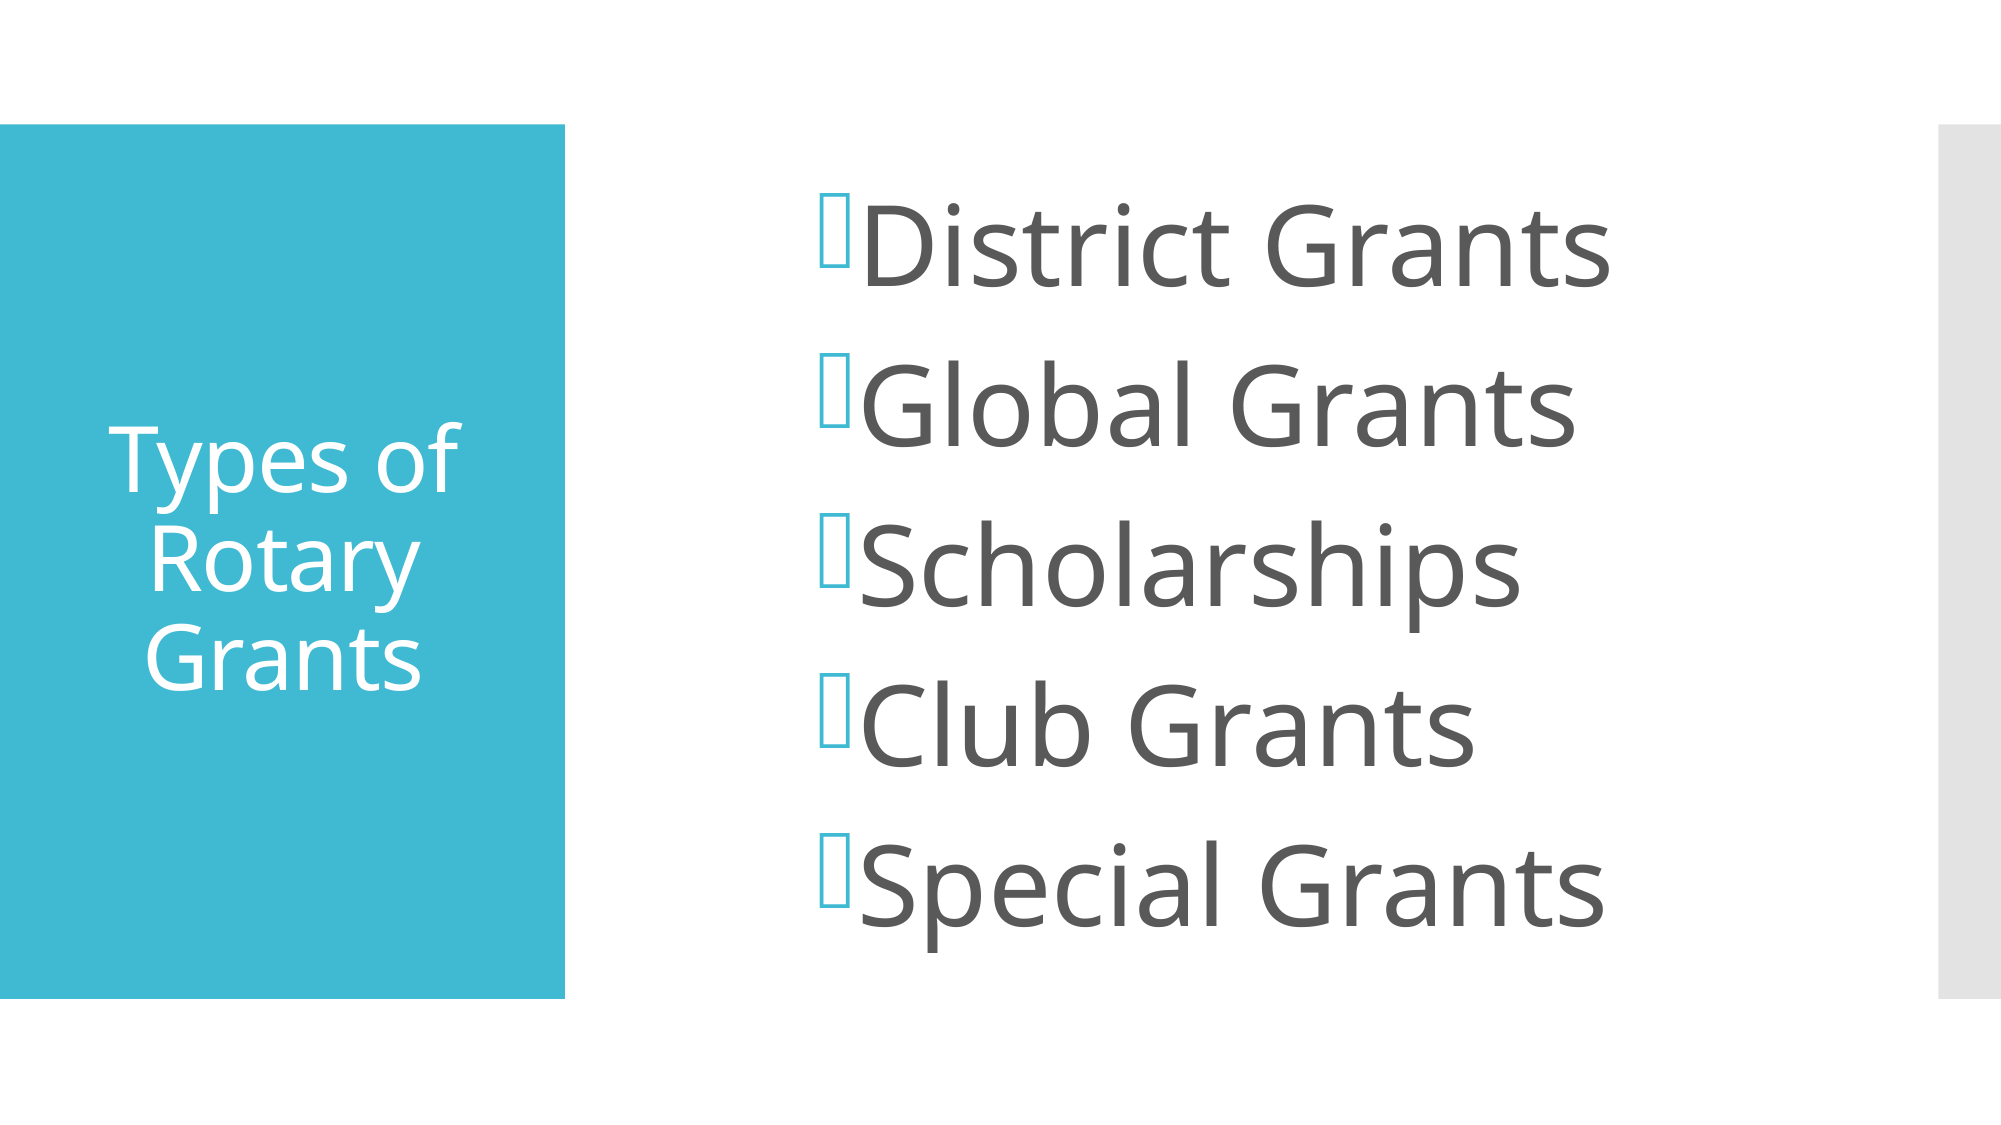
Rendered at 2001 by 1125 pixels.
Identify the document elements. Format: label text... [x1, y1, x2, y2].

title Types of Rotary Grants [41, 184, 525, 940]
list District Grants Global Grants Scholarships Club Grants Special Grants [801, 141, 1742, 982]
